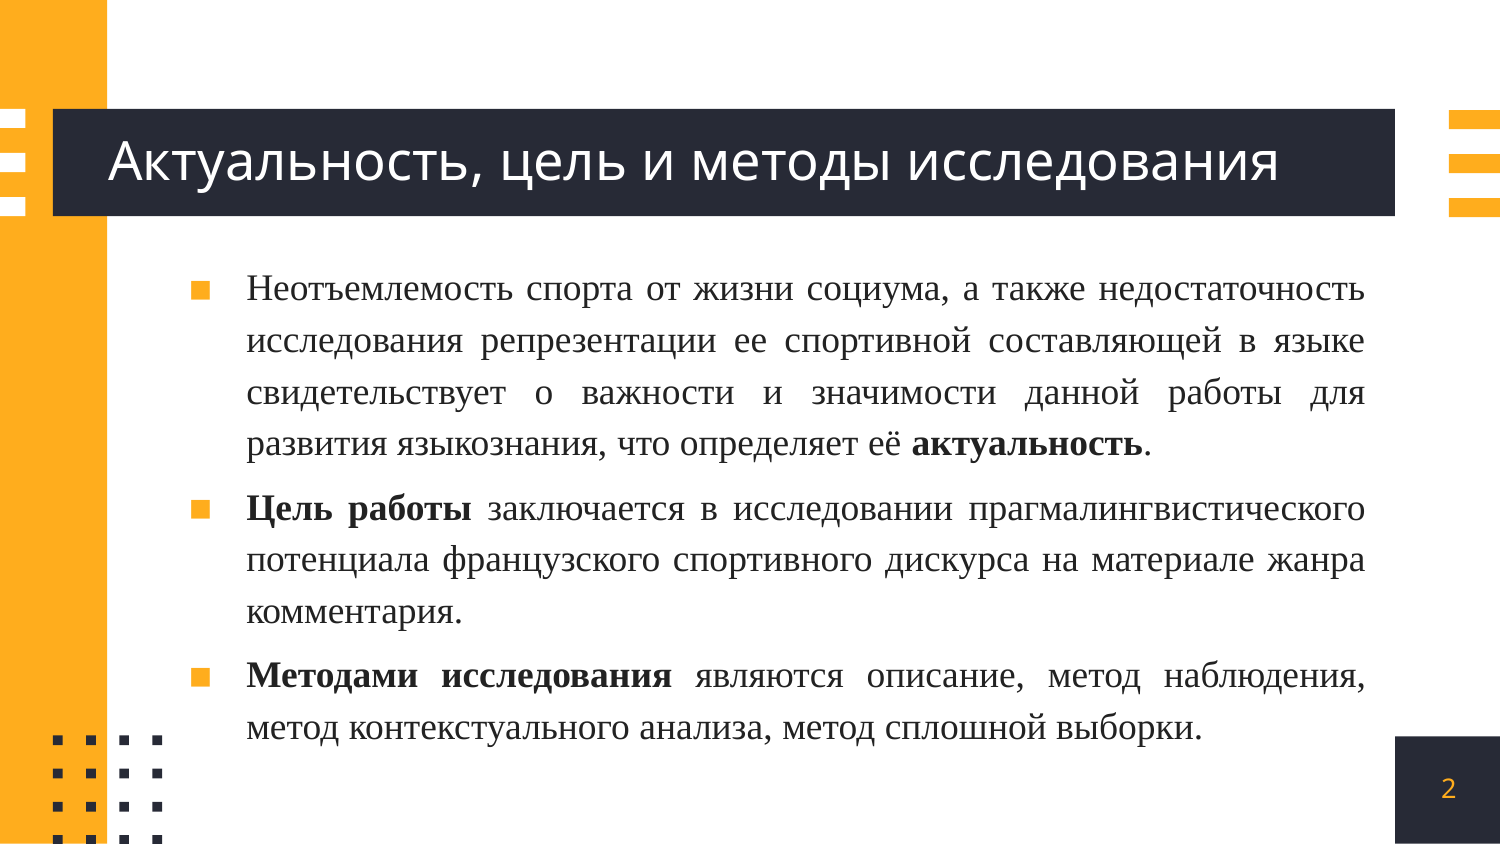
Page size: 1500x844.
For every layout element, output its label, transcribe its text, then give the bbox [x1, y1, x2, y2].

title Актуальность, цель и методы исследования [108, 108, 1396, 217]
slide_number 2 [1395, 736, 1500, 844]
list Неотъемлемость спорта от жизни социума, а также недостаточность исследования репрезентации ее спортивной составляющей в языке свидетельствует о важности и значимости данной работы для развития языкознания, что определяет её актуальность. Цель работы заключается в исследовании прагмалингвистического потенциала французского спортивного дискурса на материале жанра комментария. Методами исследования являются описание, метод наблюдения, метод контекстуального анализа, метод сплошной выборки. [171, 256, 1367, 731]
